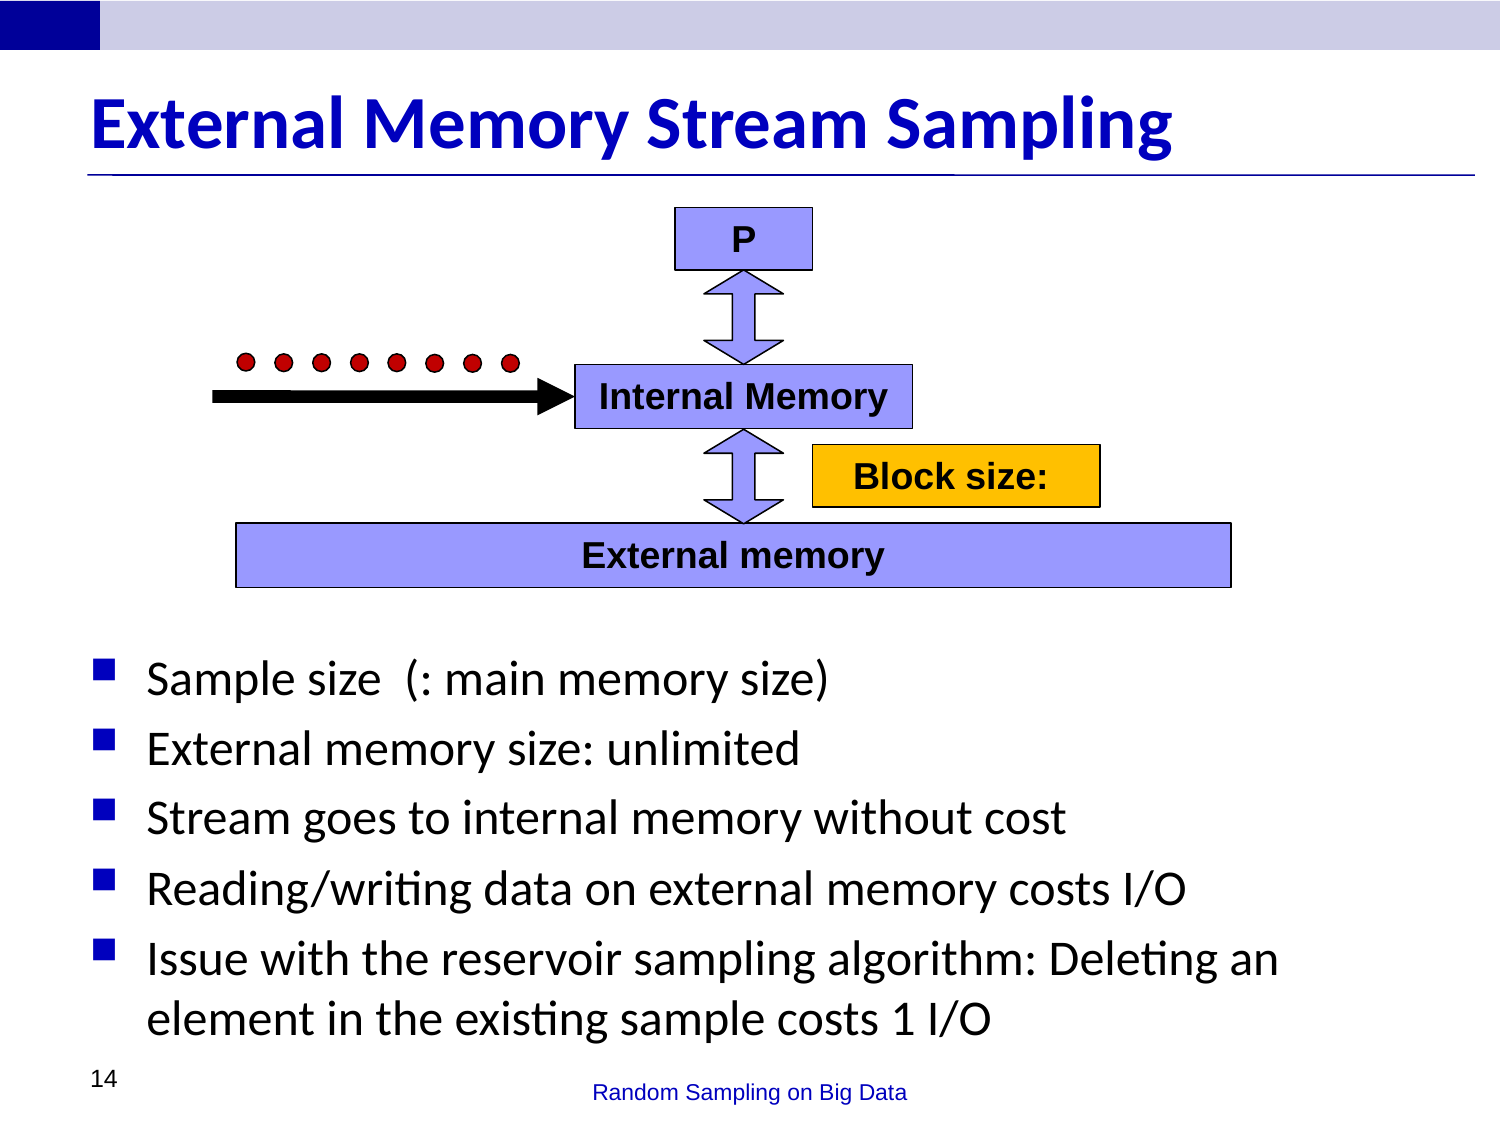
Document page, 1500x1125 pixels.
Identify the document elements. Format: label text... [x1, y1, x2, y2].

text_box [350, 353, 369, 372]
text_box External memory [235, 523, 1231, 588]
text_box P [674, 207, 813, 270]
slide_number 14 [74, 1024, 426, 1101]
text_box [425, 354, 444, 373]
text_box [237, 353, 255, 371]
text_box [463, 354, 482, 373]
title External Memory Stream Sampling [74, 49, 1500, 188]
text_box [703, 269, 784, 365]
text_box Internal Memory [575, 364, 913, 429]
text_box [501, 354, 520, 373]
text_box [703, 429, 784, 524]
text_box [387, 353, 406, 372]
footer Random Sampling on Big Data [387, 1037, 1113, 1113]
text_box [312, 353, 331, 372]
text_box [274, 353, 293, 372]
